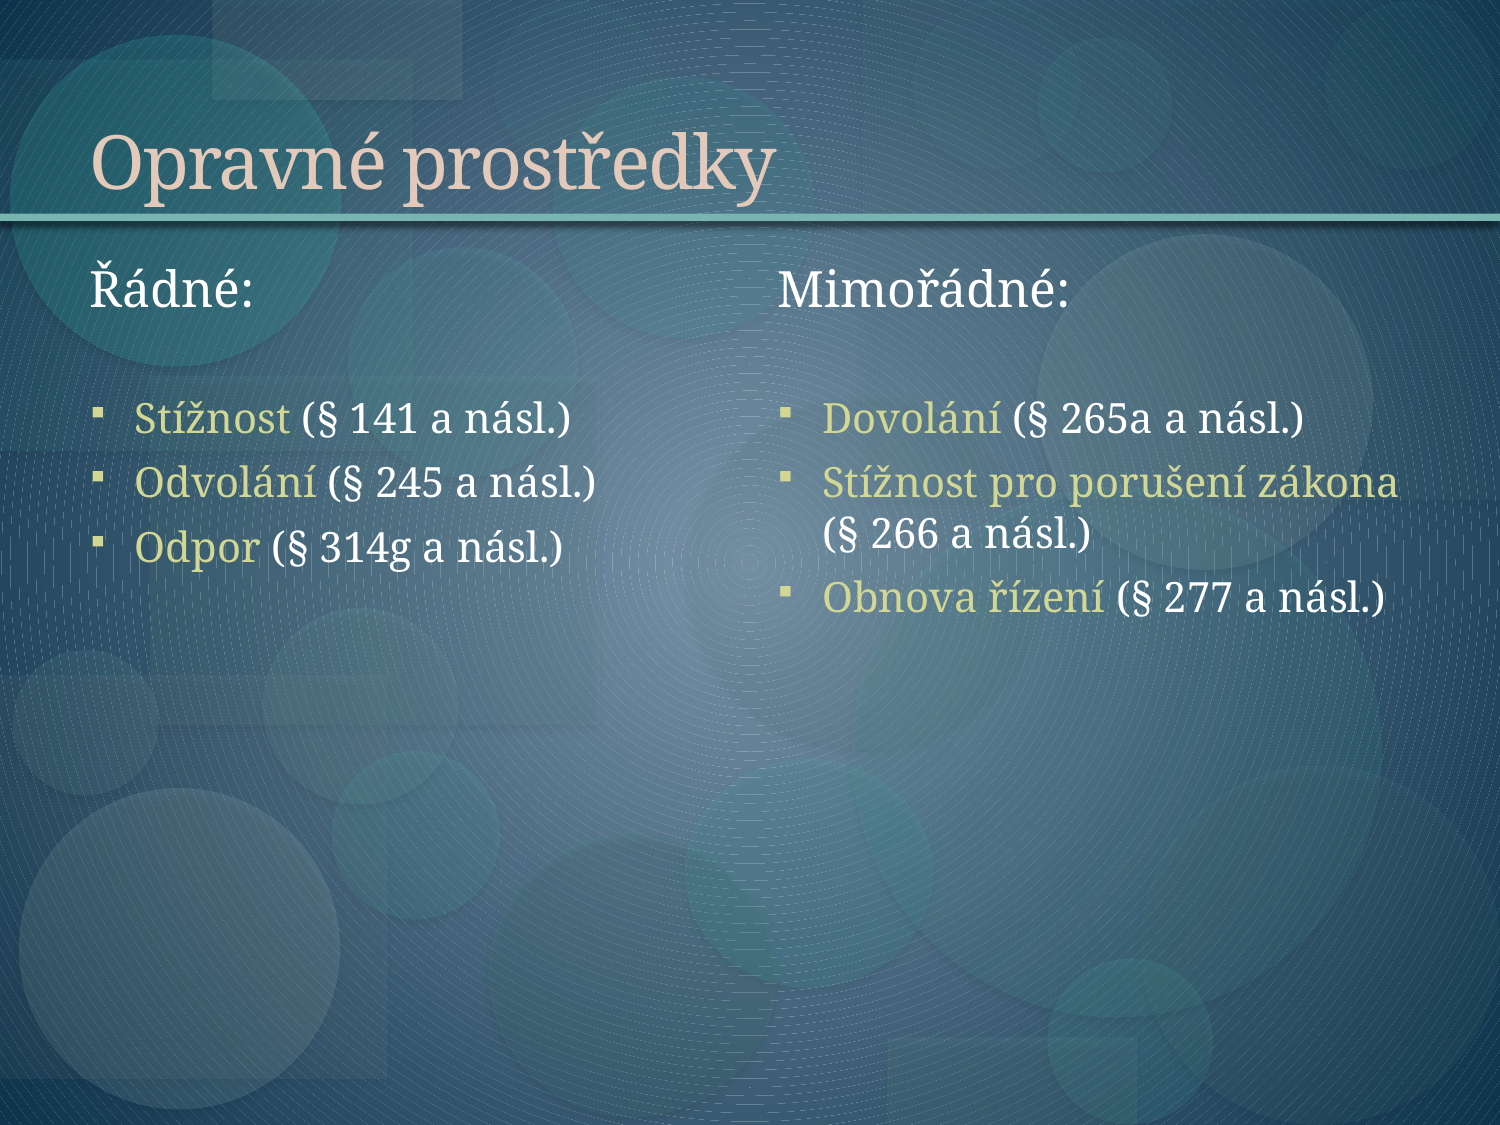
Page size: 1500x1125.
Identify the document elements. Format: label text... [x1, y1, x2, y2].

title Opravné prostředky [75, 24, 1425, 213]
list Řádné: Stížnost (§ 141 a násl.) Odvolání (§ 245 a násl.) Odpor (§ 314g a násl.) [75, 249, 741, 1000]
list Mimořádné: Dovolání (§ 265a a násl.) Stížnost pro porušení zákona (§ 266 a násl.) Obnova řízení (§ 277 a násl.) [762, 249, 1429, 1000]
